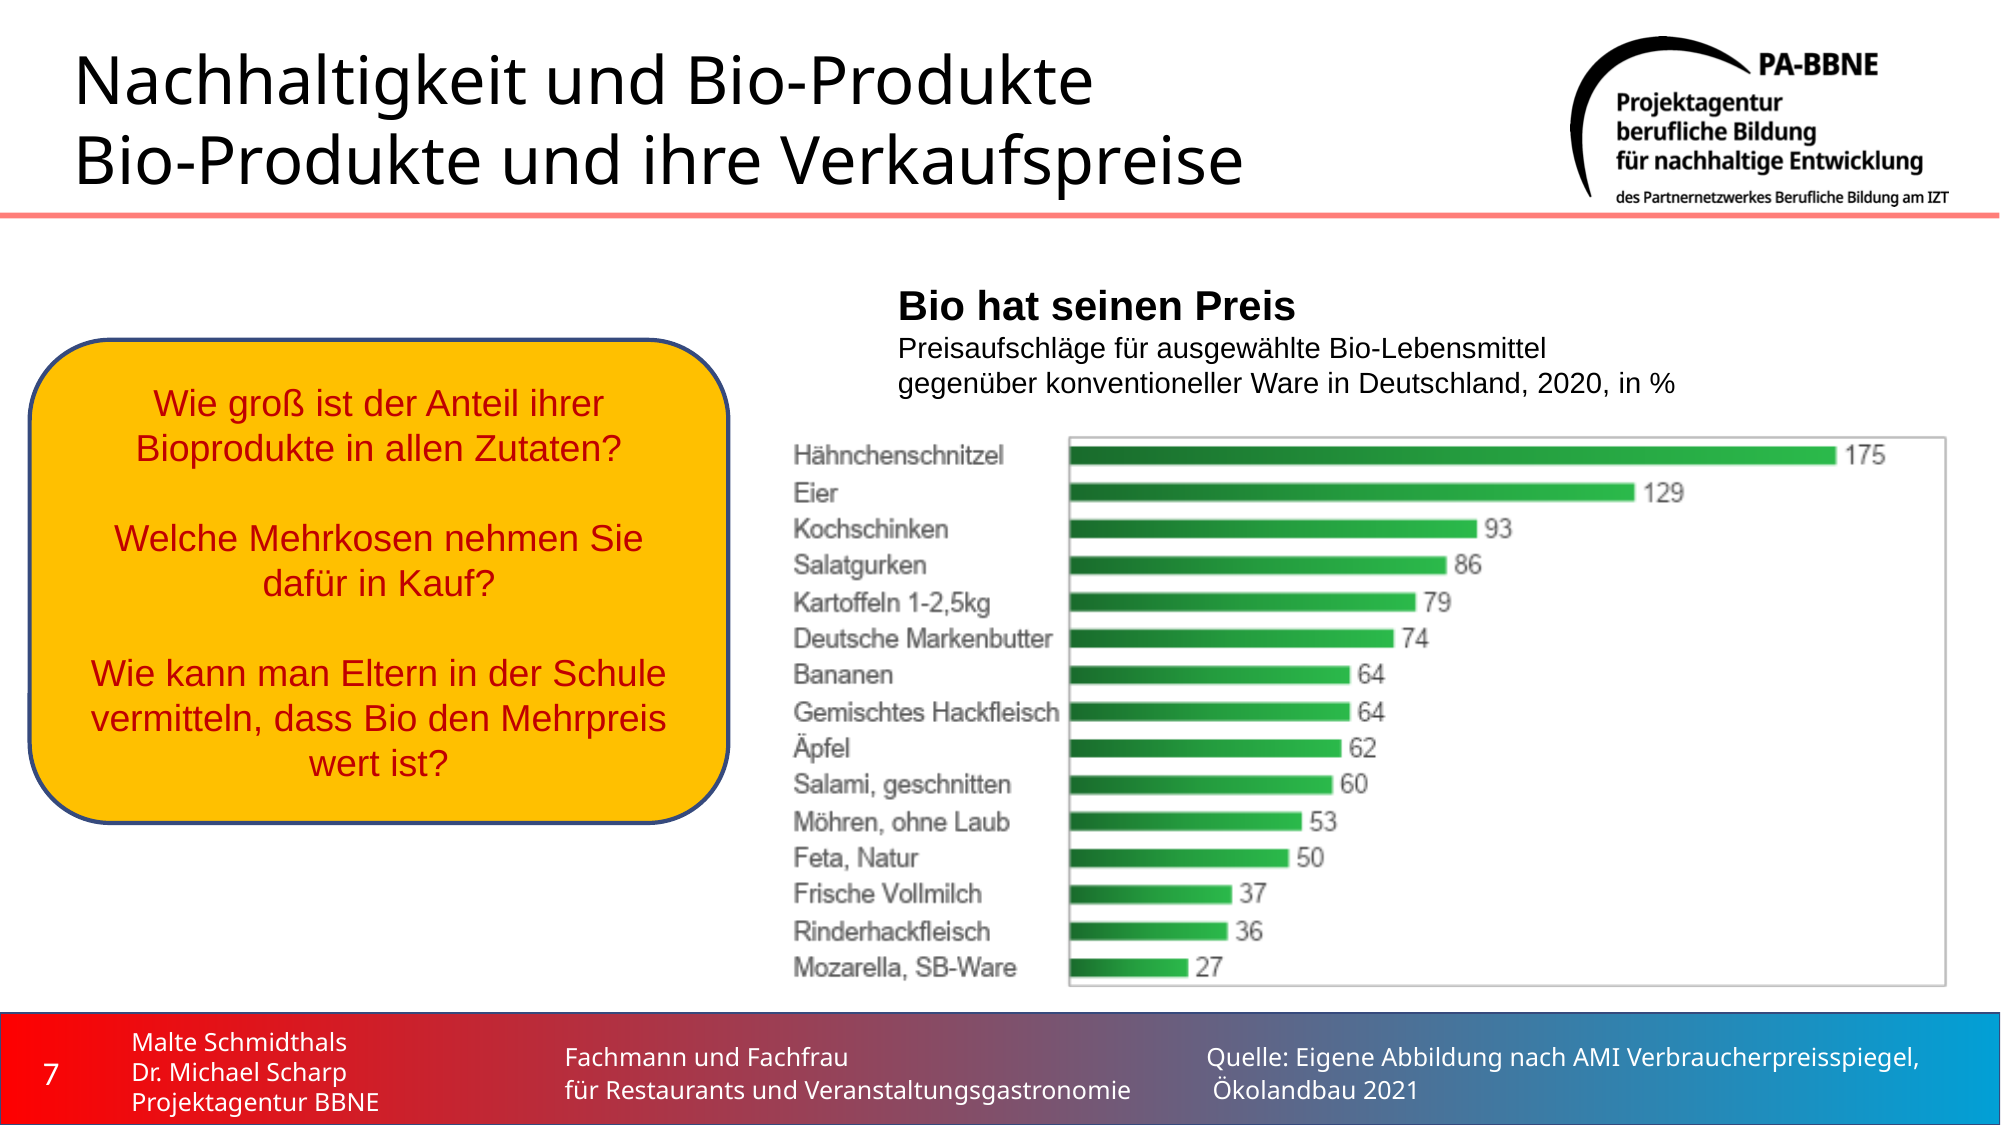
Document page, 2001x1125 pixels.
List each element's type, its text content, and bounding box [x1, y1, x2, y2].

slide_number ‹#› [0, 1026, 102, 1118]
footer Malte Schmidthals Dr. Michael Scharp Projektagentur BBNE [116, 1026, 534, 1118]
picture [1867, 1014, 1877, 1026]
list Quelle: Eigene Abbildung nach AMI Verbraucherpreisspiegel, Ökolandbau 2021 [1191, 1026, 1949, 1118]
text_box Wie groß ist der Anteil ihrer Bioprodukte in allen Zutaten? Welche Mehrkosen nehmen Sie dafür in Kauf? Wie kann man Eltern in der Schule vermitteln, dass Bio den Mehrpreis wert ist? [29, 339, 729, 823]
text_box Bio hat seinen Preis Preisaufschläge für ausgewählte Bio-Lebensmittel gegenüber konventioneller Ware in Deutschland, 2020, in % [882, 271, 1703, 407]
picture [1570, 36, 1949, 207]
title Nachhaltigkeit und Bio-Produkte Bio-Produkte und ihre Verkaufspreise [59, 29, 1536, 207]
list Fachmann und Fachfrau für Restaurants und Veranstaltungsgastronomie [549, 1026, 1179, 1118]
picture [772, 417, 1968, 1008]
